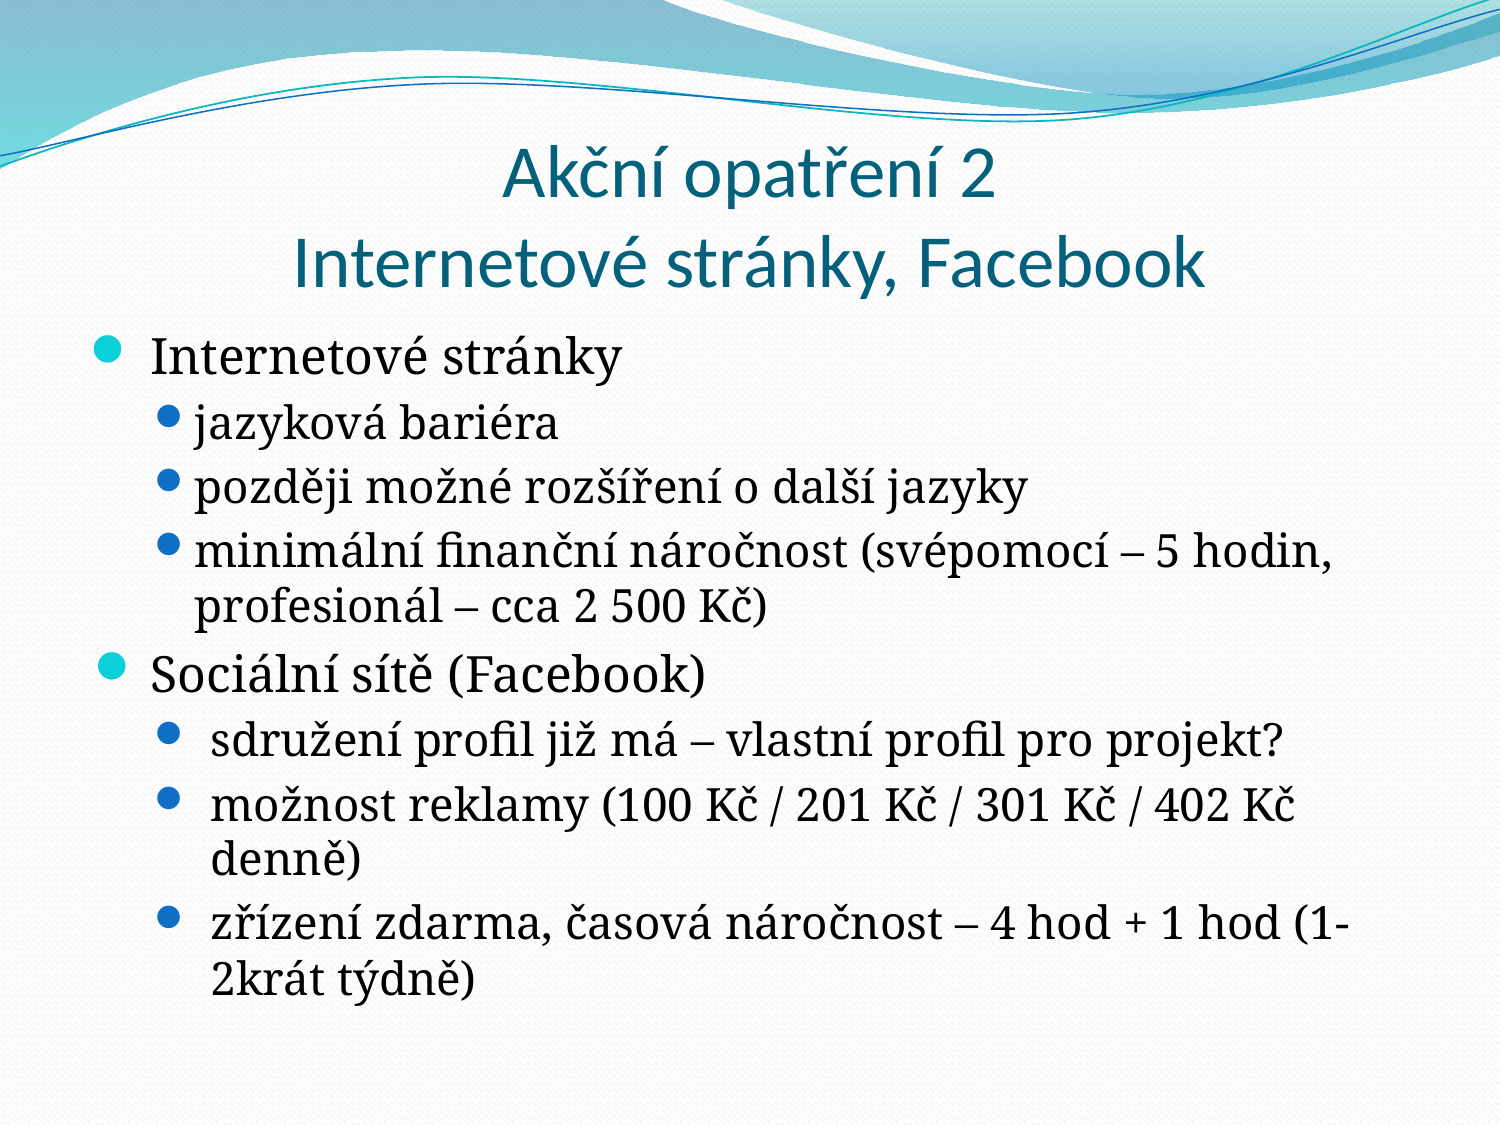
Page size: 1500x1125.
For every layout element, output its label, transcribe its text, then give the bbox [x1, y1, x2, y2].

list Internetové stránky jazyková bariéra později možné rozšíření o další jazyky minimální finanční náročnost (svépomocí – 5 hodin, profesionál – cca 2 500 Kč) Sociální sítě (Facebook) sdružení profil již má – vlastní profil pro projekt? možnost reklamy (100 Kč / 201 Kč / 301 Kč / 402 Kč denně) zřízení zdarma, časová náročnost – 4 hod + 1 hod (1-2krát týdně) [75, 317, 1425, 1038]
title Akční opatření 2 Internetové stránky, Facebook [75, 115, 1425, 303]
